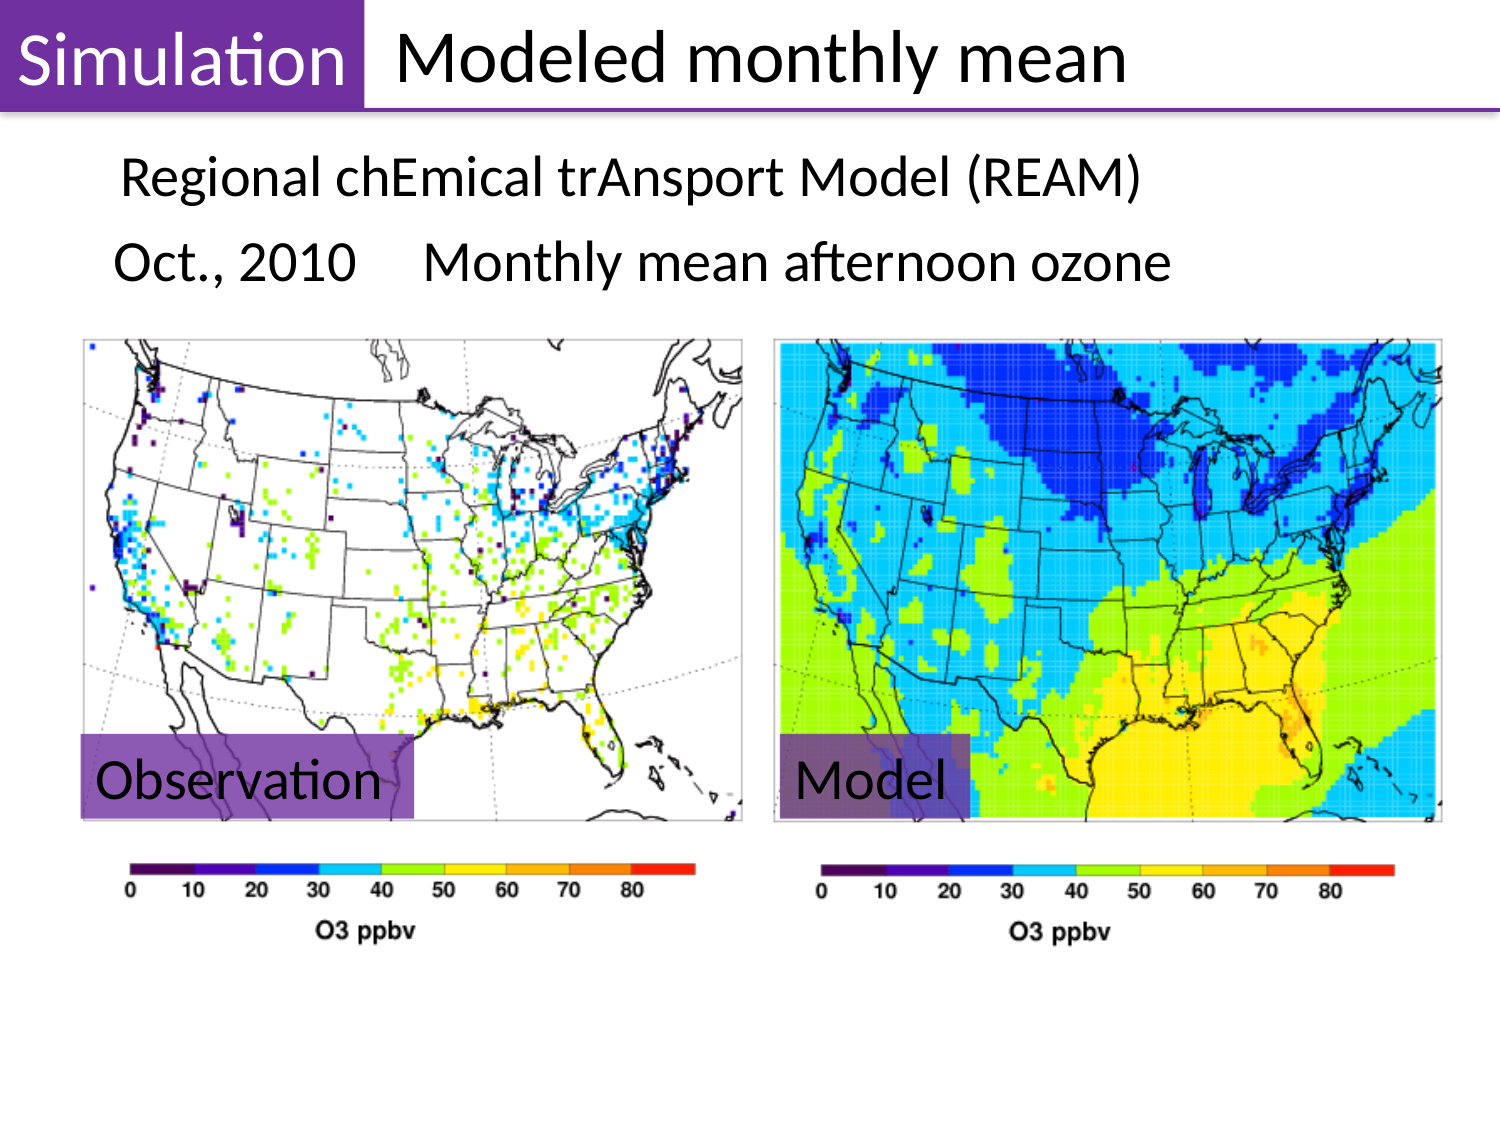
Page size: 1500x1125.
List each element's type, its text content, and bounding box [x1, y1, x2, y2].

title Simulation [0, 0, 365, 107]
picture [767, 334, 1448, 949]
text_box Modeled monthly mean [379, 0, 1145, 105]
text_box Oct., 2010 Monthly mean afternoon ozone [98, 216, 1306, 301]
picture [80, 335, 748, 951]
text_box Regional chEmical trAnsport Model (REAM) [105, 130, 1160, 215]
